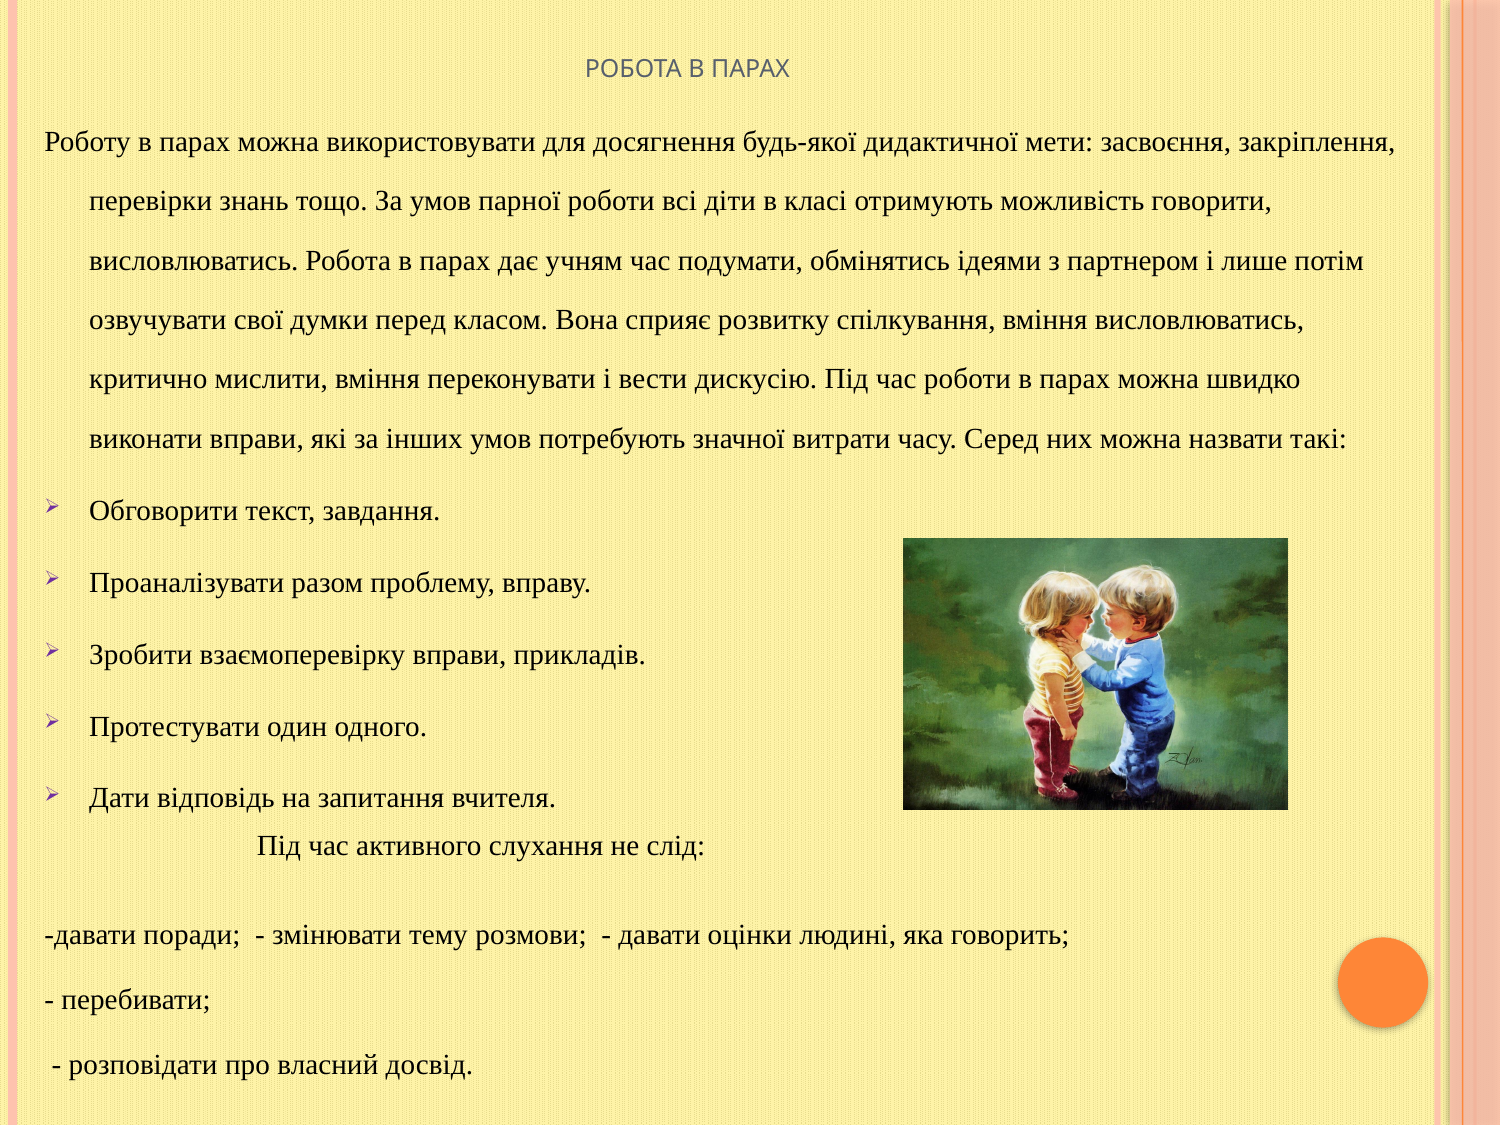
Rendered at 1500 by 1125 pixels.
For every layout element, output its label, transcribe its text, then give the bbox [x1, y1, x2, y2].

picture [903, 538, 1288, 810]
text_box Під час активного слухання не слід: [242, 810, 939, 906]
list Роботу в парах можна використовувати для досягнення будь-якої дидактичної мети: засвоєння, закріплення, перевірки знань тощо. За умов парної роботи всі діти в класі отримують можливість говорити, висловлюватись. Робота в парах дає учням час подумати, обмінятись ідеями з партнером і лише потім озвучувати свої думки перед класом. Вона сприяє розвитку спілкування, вміння висловлюватись, критично мислити, вміння переконувати і вести дискусію. Під час роботи в парах можна швидко виконати вправи, які за інших умов потребують значної витрати часу. Серед них можна назвати такі: Обговорити текст, завдання. Проаналізувати разом проблему, вправу. Зробити взаємоперевірку вправи, прикладів. Протестувати один одного. Дати відповідь на запитання вчителя. -давати поради; - змінювати тему розмови; - давати оцінки людині, яка говорить; - перебивати; - розповідати про власний досвід. [29, 89, 1424, 1107]
title Робота в парах [75, 45, 1300, 89]
